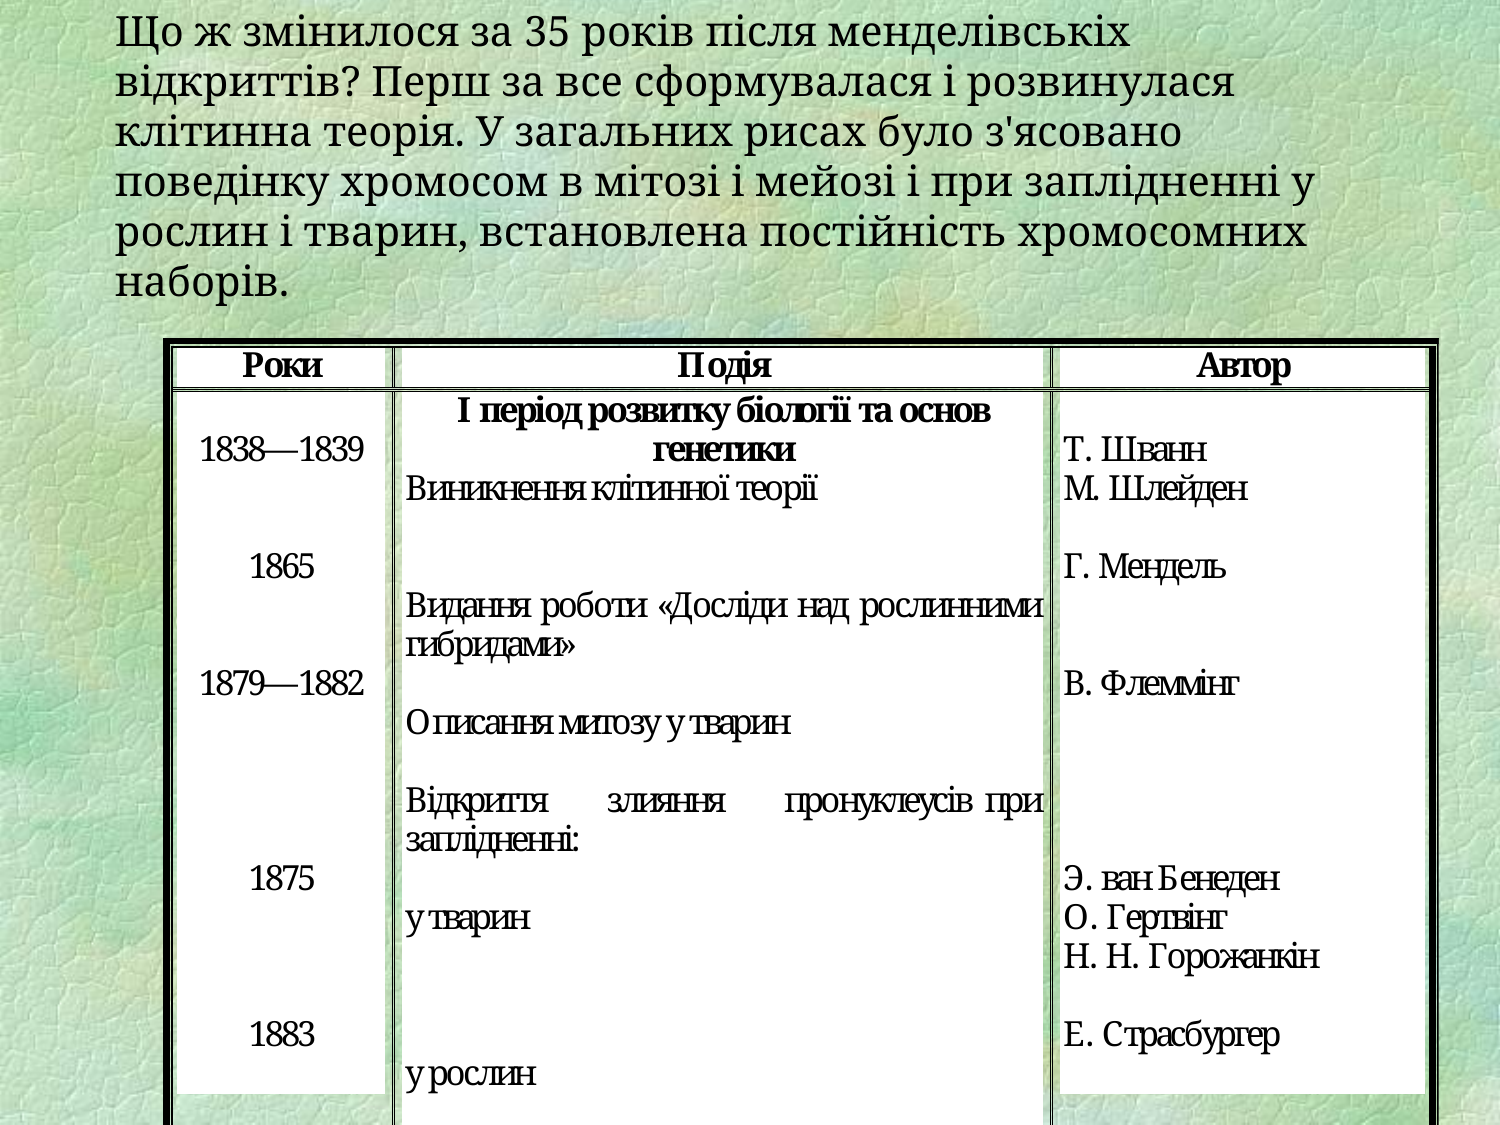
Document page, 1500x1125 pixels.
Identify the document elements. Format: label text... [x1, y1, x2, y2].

title Що ж змінилося за 35 років після менделівськіх відкриттів? Перш за все сформувалася і розвинулася клітинна теорія. У загальних рисах було з'ясовано поведінку хромосом в мітозі і мейозі і при заплідненні у рослин і тварин, встановлена постійність хромосомних наборів. [99, 62, 1376, 313]
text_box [147, 337, 1439, 1125]
picture [0, 0, 1500, 1125]
